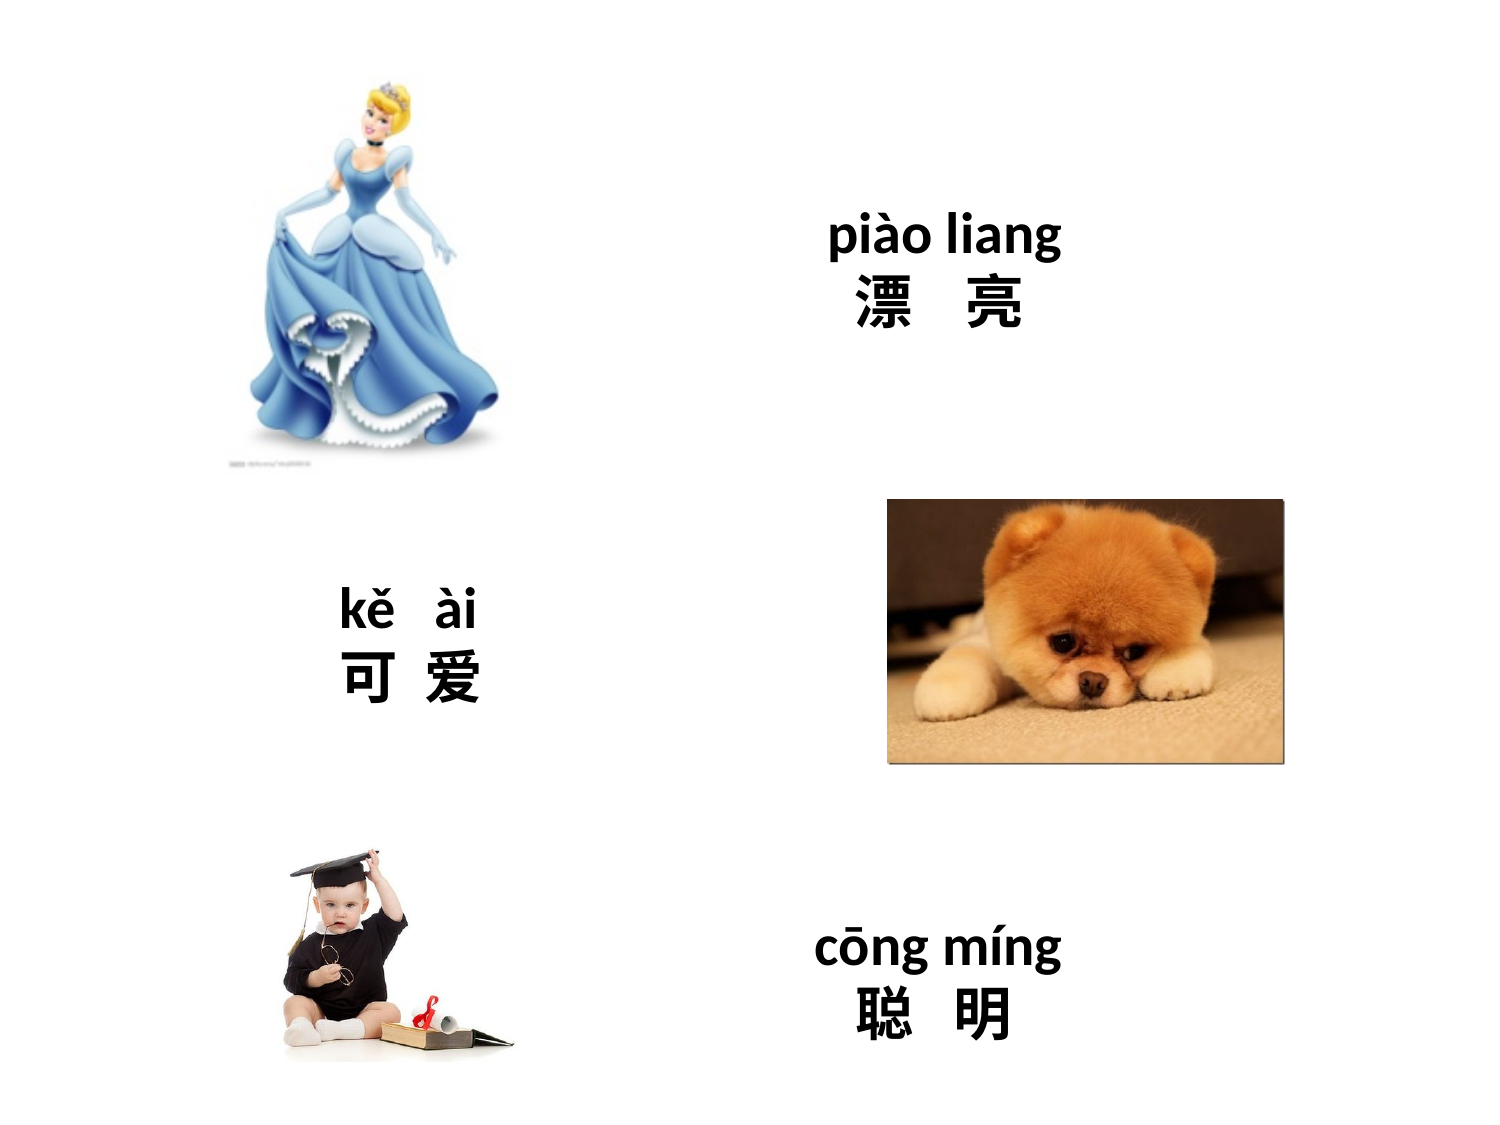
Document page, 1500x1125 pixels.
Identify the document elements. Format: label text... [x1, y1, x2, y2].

picture [887, 499, 1285, 765]
picture [224, 74, 520, 476]
text_box kě ài 可 爱 [324, 562, 650, 718]
text_box piào liang 漂 亮 [812, 187, 1138, 343]
text_box cōng míng 聪 明 [800, 899, 1125, 1055]
picture [162, 837, 560, 1062]
